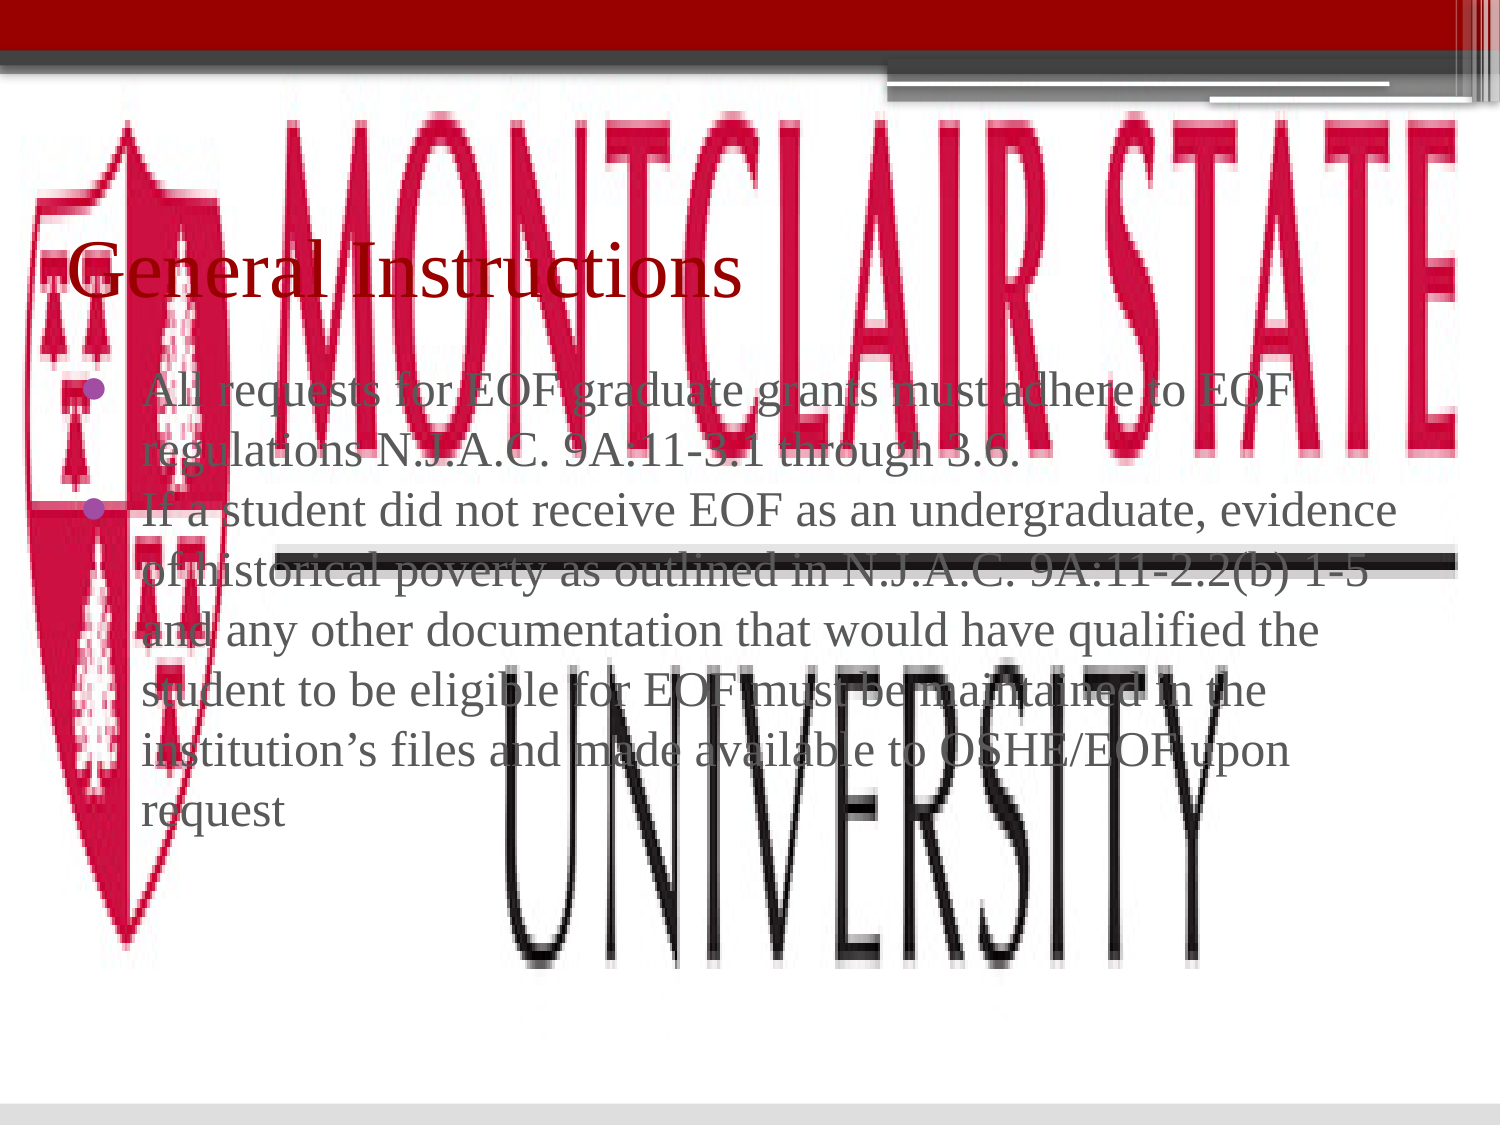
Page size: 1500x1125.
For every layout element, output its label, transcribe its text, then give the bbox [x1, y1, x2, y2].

list All requests for EOF graduate grants must adhere to EOF regulations N.J.A.C. 9A:11-3.1 through 3.6. If a student did not receive EOF as an undergraduate, evidence of historical poverty as outlined in N.J.A.C. 9A:11-2.2(b) 1-5 and any other documentation that would have qualified the student to be eligible for EOF must be maintained in the institution’s files and made available to OSHE/EOF upon request [51, 341, 1449, 916]
picture [0, 74, 1500, 1103]
title General Instructions [51, 192, 1449, 329]
